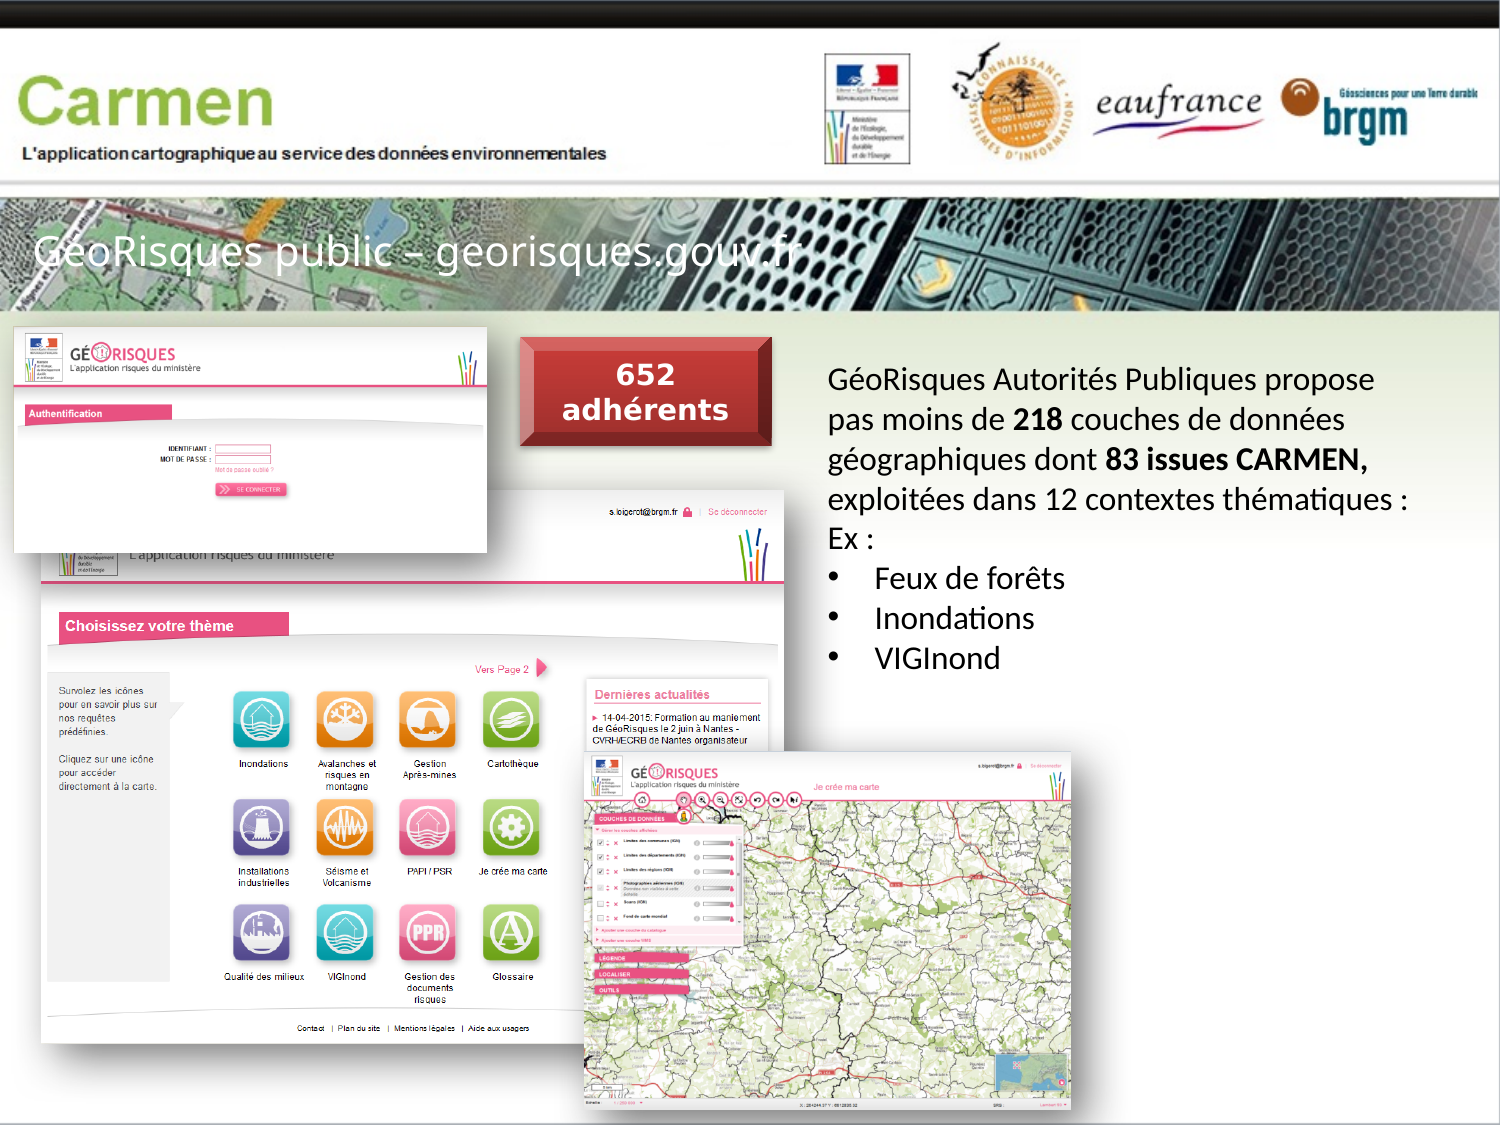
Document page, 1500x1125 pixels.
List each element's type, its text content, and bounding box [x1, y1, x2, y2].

text_box GéoRisques public – georisques.gouv.fr [17, 208, 1356, 291]
picture [0, 0, 1500, 1125]
text_box 652 adhérents [519, 336, 772, 446]
text_box GéoRisques Autorités Publiques propose pas moins de 218 couches de données géographiques dont 83 issues CARMEN, exploitées dans 12 contextes thématiques : Ex : Feux de forêts Inondations VIGInond [812, 349, 1433, 764]
